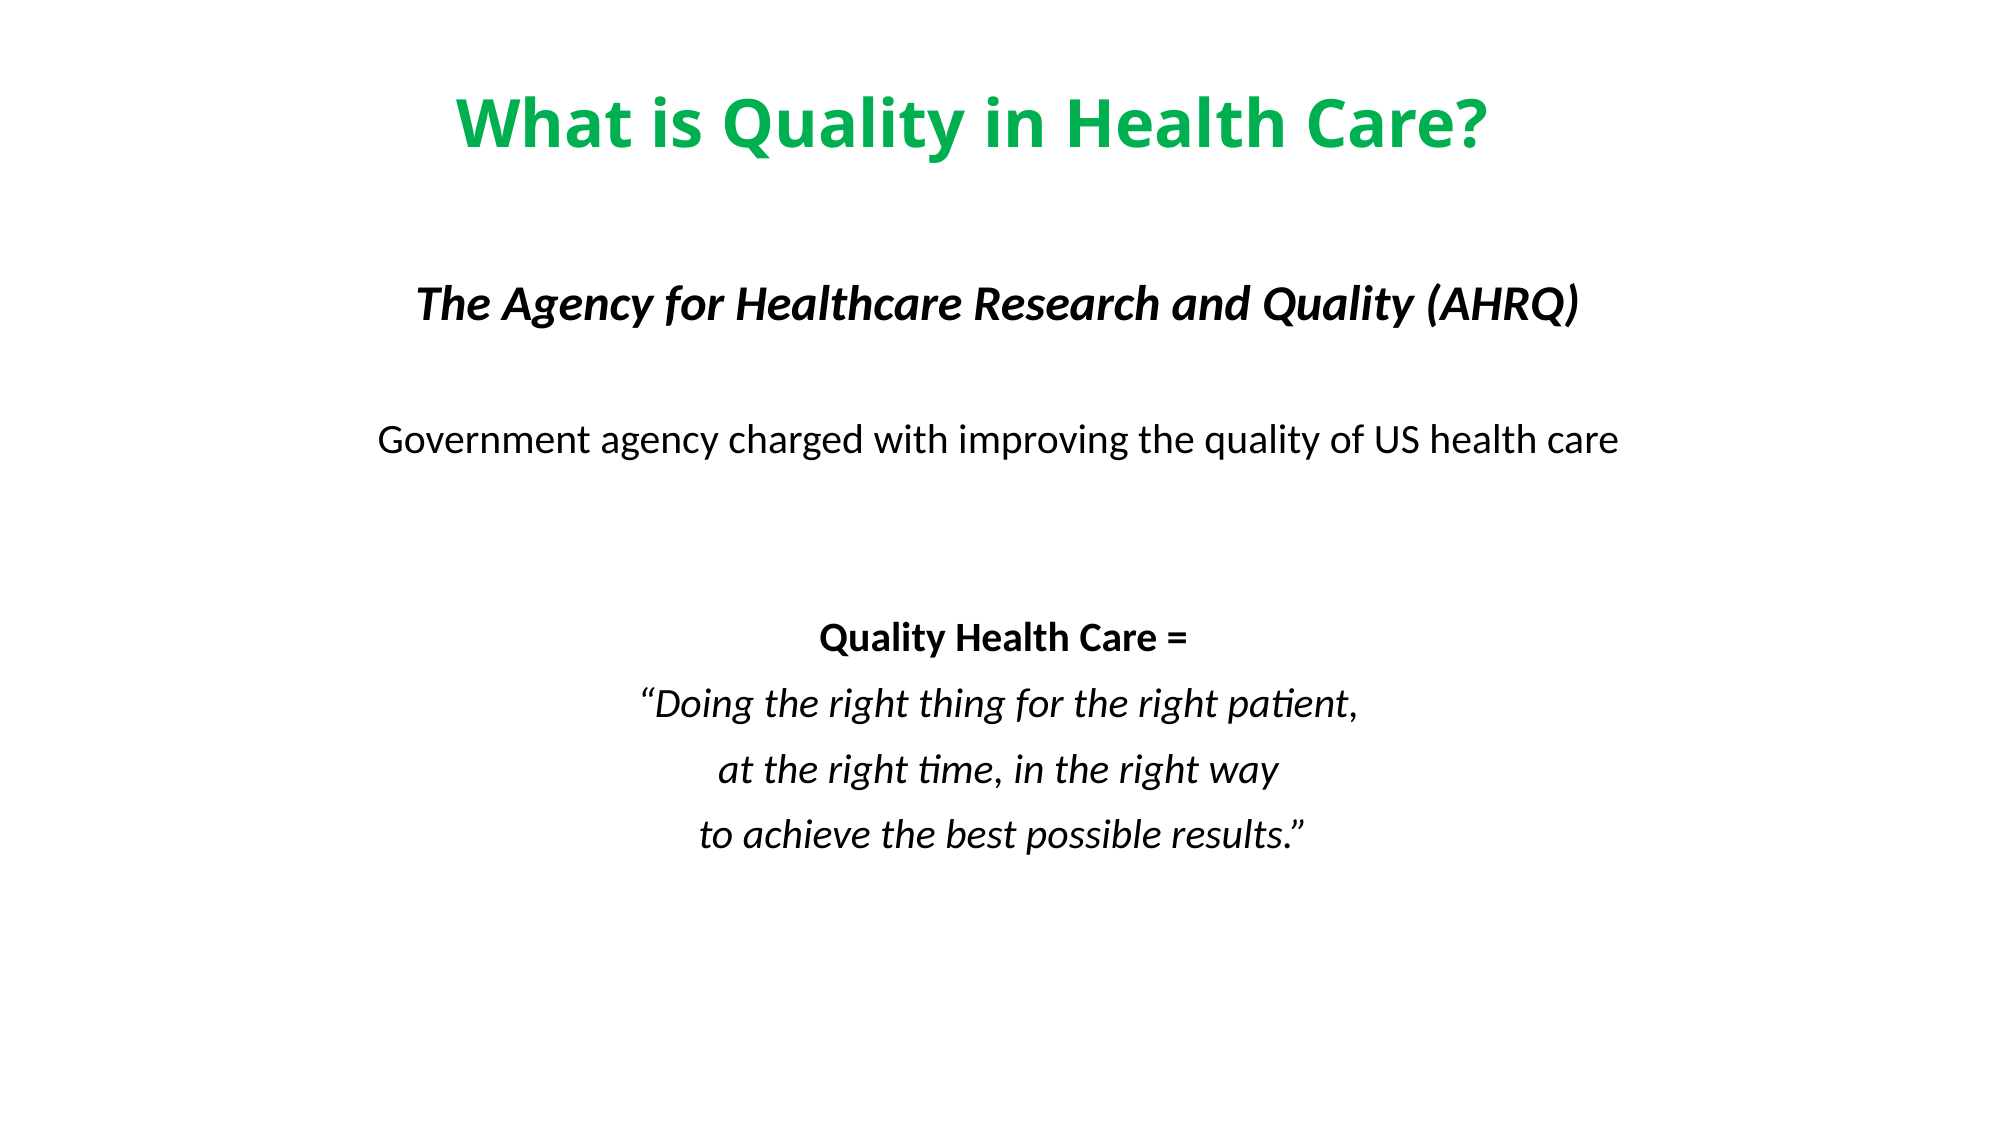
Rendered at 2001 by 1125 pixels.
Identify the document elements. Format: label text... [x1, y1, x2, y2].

subtitle The Agency for Healthcare Research and Quality (AHRQ) Government agency charged with improving the quality of US health care Quality Health Care = “Doing the right thing for the right patient, at the right time, in the right way to achieve the best possible results.” [150, 269, 1857, 1107]
title What is Quality in Health Care? [230, 40, 1731, 169]
